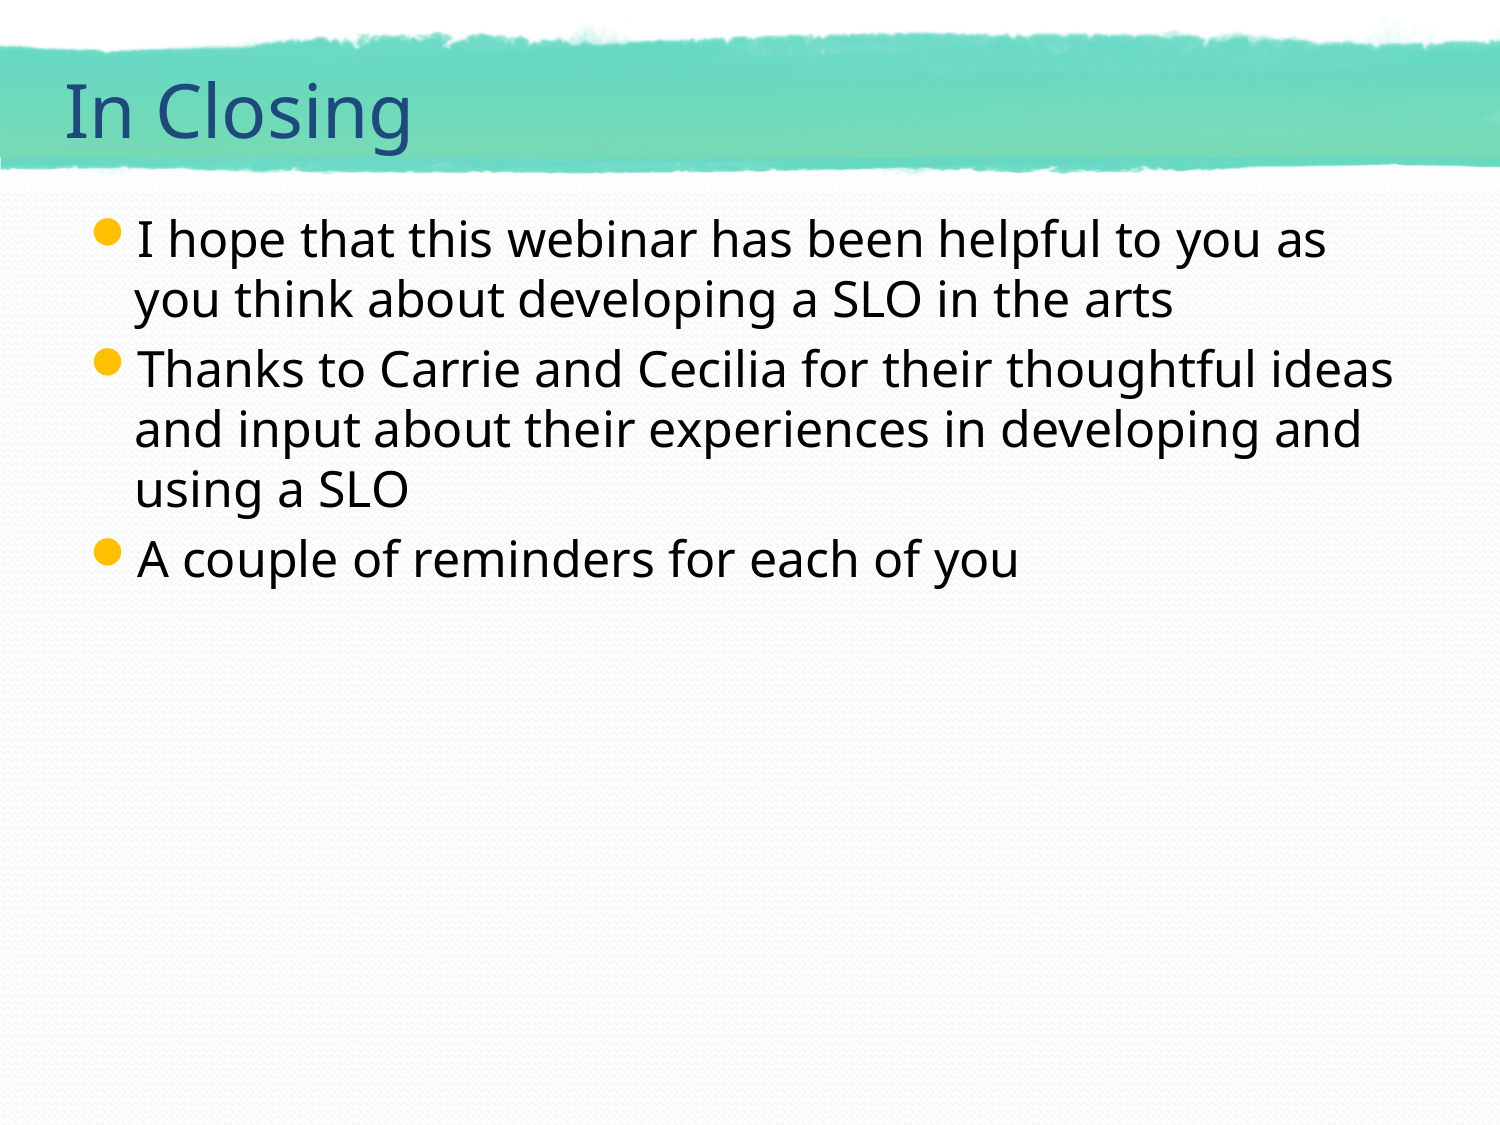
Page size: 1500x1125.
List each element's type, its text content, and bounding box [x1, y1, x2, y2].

picture [0, 0, 1500, 189]
list I hope that this webinar has been helpful to you as you think about developing a SLO in the arts Thanks to Carrie and Cecilia for their thoughtful ideas and input about their experiences in developing and using a SLO A couple of reminders for each of you [75, 200, 1425, 1038]
title In Closing [64, 33, 1388, 154]
